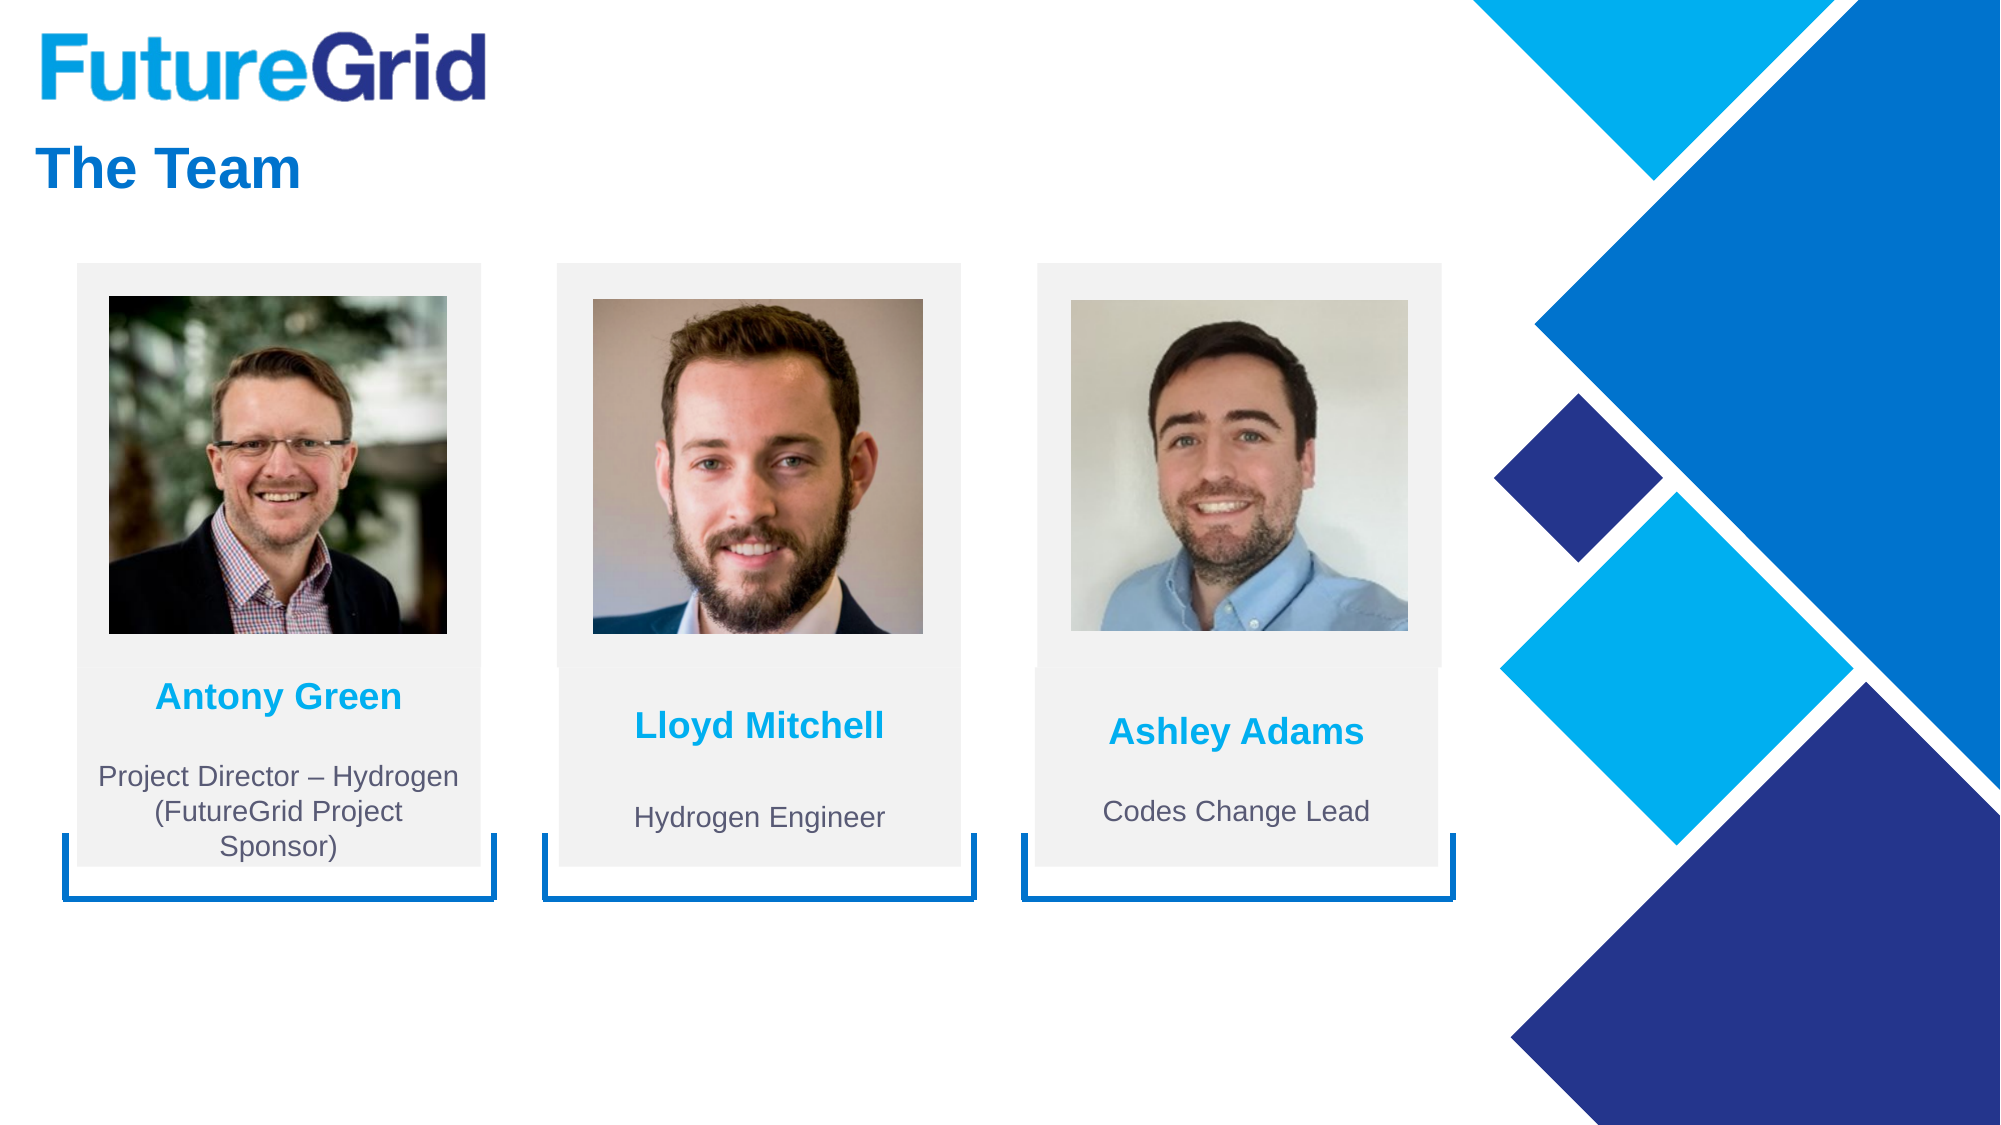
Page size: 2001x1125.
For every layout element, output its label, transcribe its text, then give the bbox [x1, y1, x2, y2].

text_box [542, 263, 974, 901]
picture [38, 14, 493, 122]
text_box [1022, 263, 1454, 901]
text_box [1534, 0, 2000, 790]
text_box [1510, 681, 2000, 1125]
text_box [1493, 393, 1663, 563]
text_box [63, 263, 495, 901]
text_box [1499, 491, 1854, 846]
text_box [1473, 0, 1835, 181]
text_box The Team [14, 138, 1719, 191]
